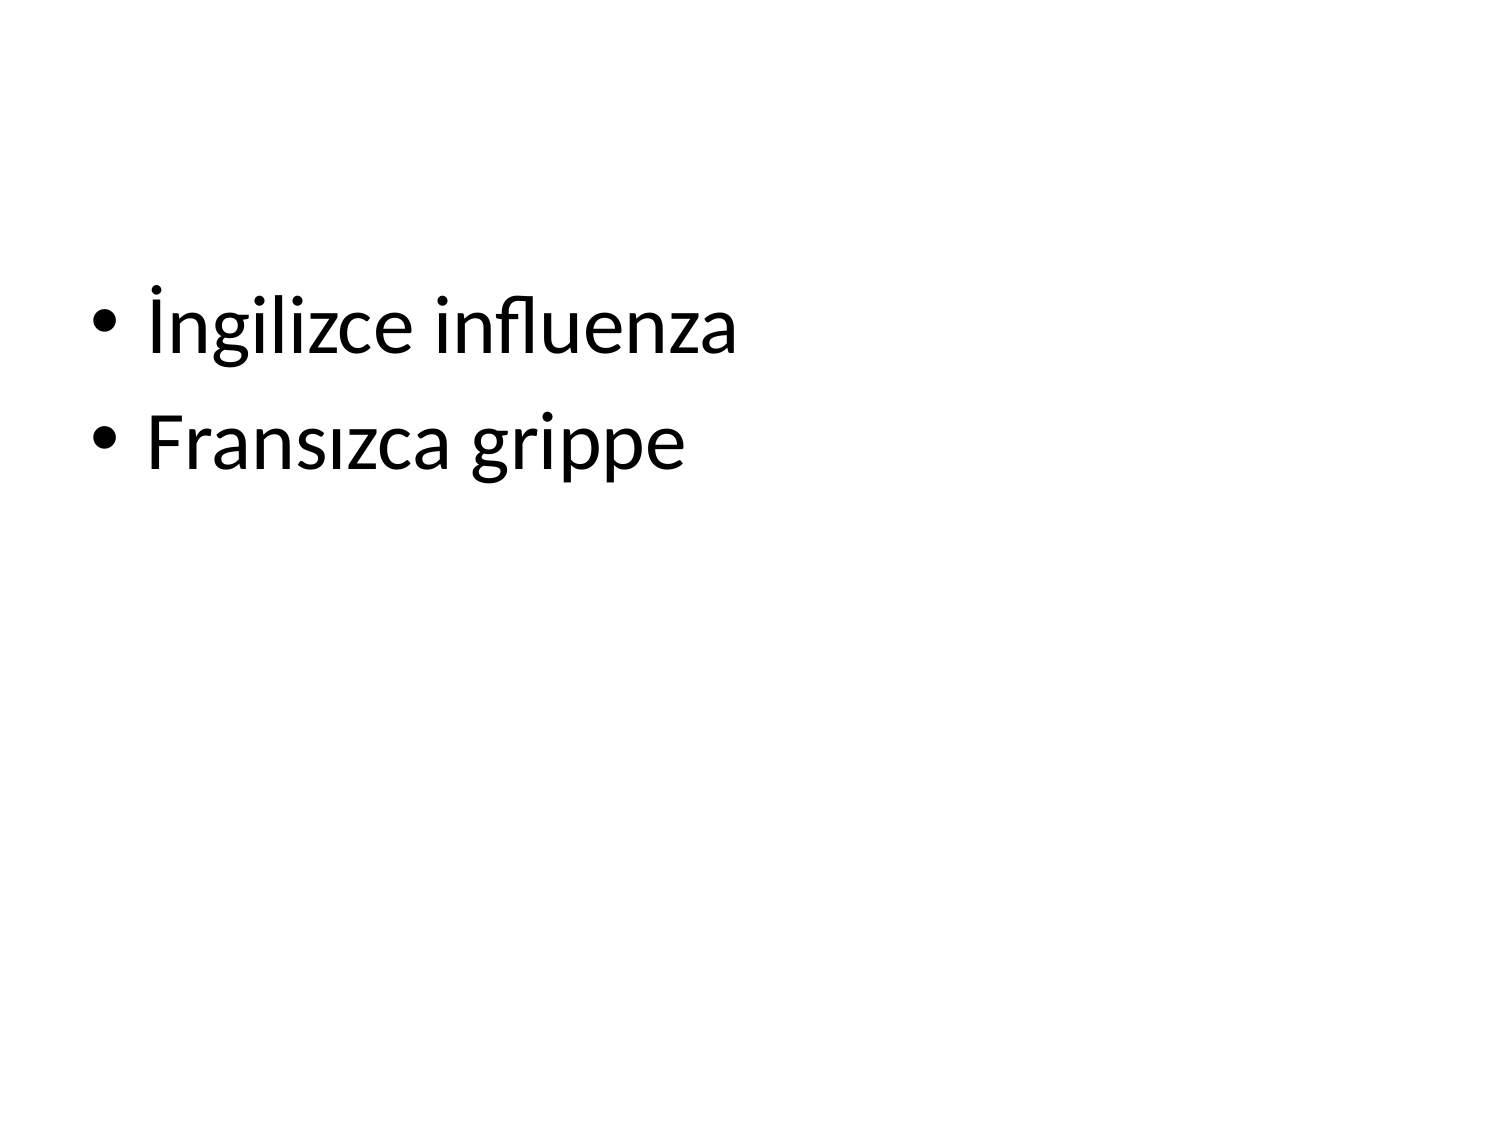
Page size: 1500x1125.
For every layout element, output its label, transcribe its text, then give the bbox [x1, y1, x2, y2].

list İngilizce influenza Fransızca grippe [75, 262, 1425, 1005]
